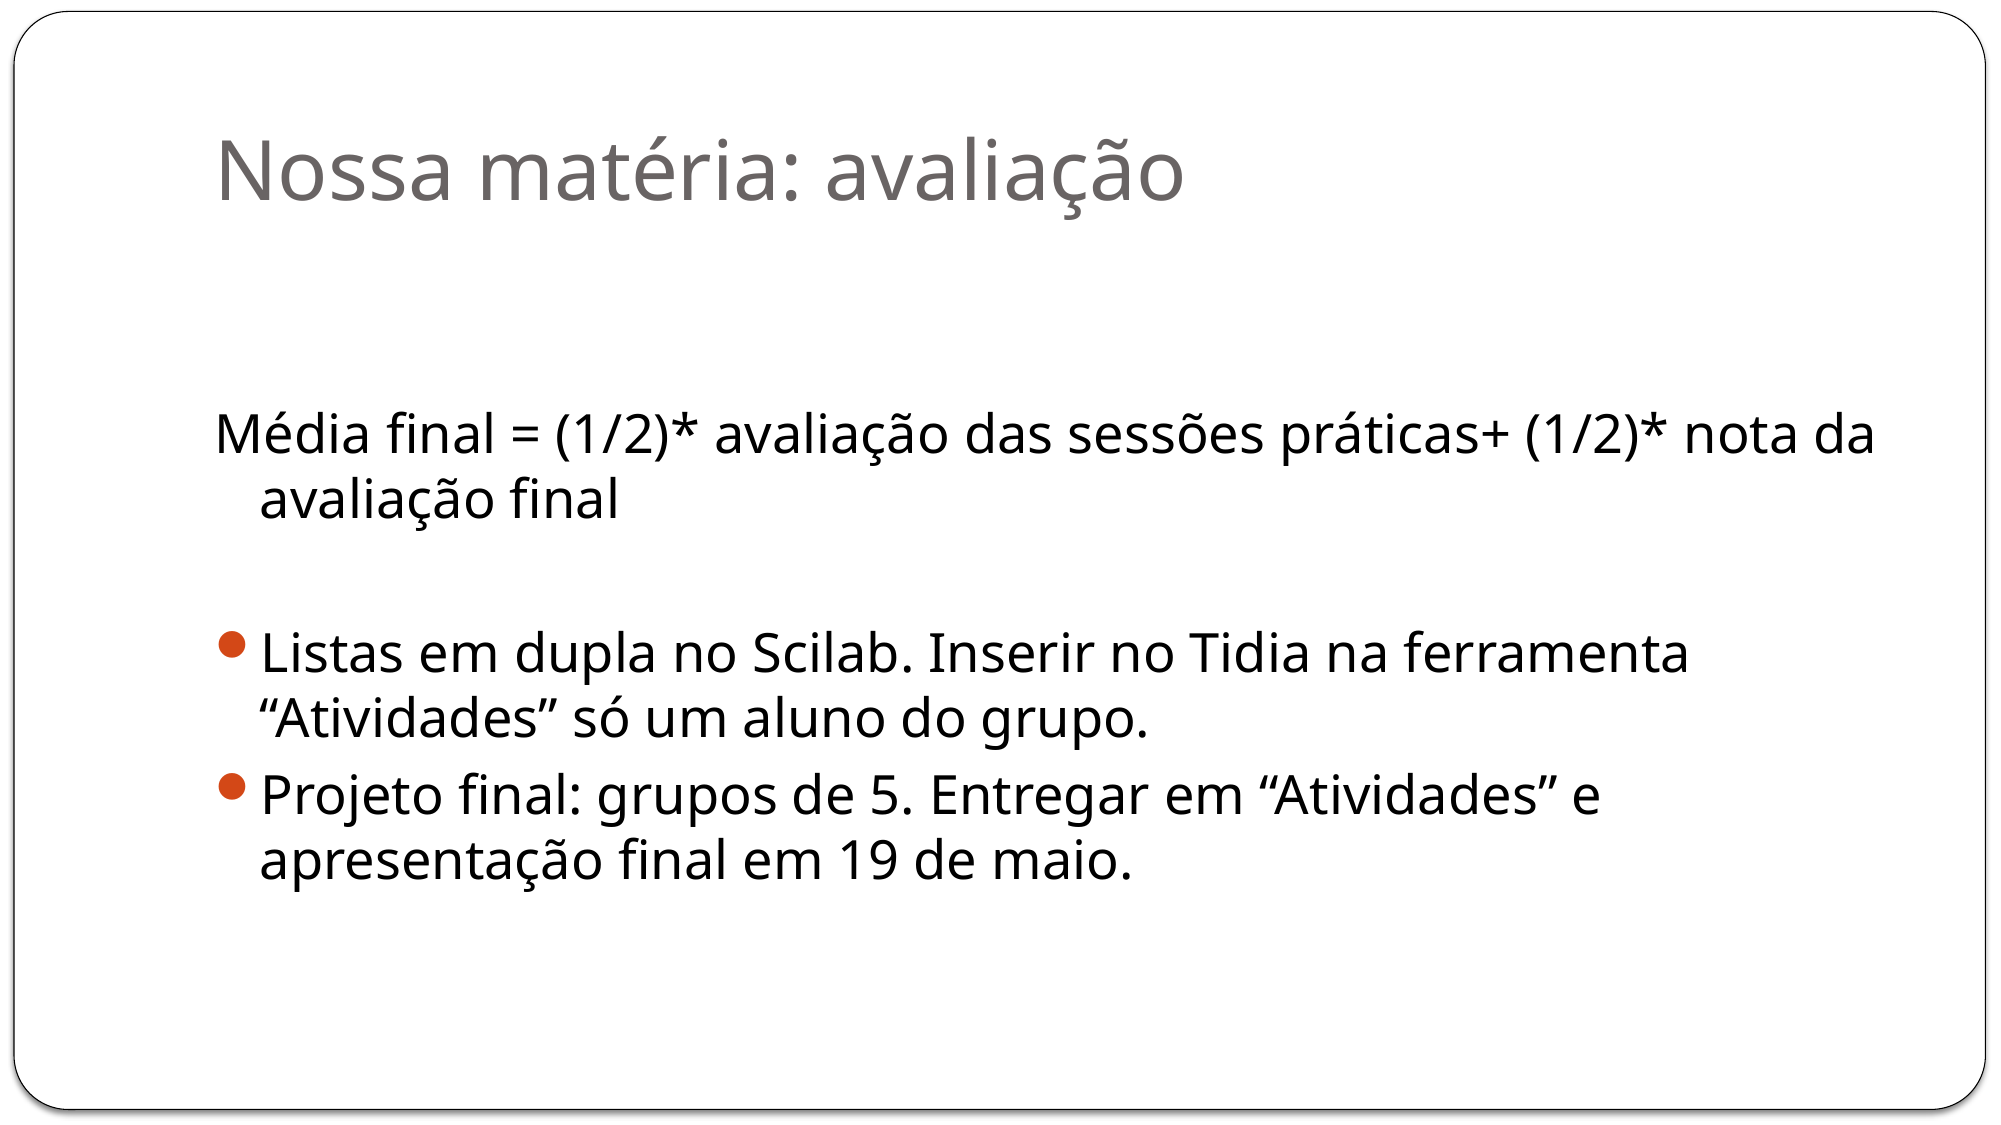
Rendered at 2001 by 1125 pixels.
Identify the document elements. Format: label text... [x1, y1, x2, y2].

list Média final = (1/2)* avaliação das sessões práticas+ (1/2)* nota da avaliação final Listas em dupla no Scilab. Inserir no Tidia na ferramenta “Atividades” só um aluno do grupo. Projeto final: grupos de 5. Entregar em “Atividades” e apresentação final em 19 de maio. [200, 237, 1900, 988]
title Nossa matéria: avaliação [200, 45, 1900, 233]
